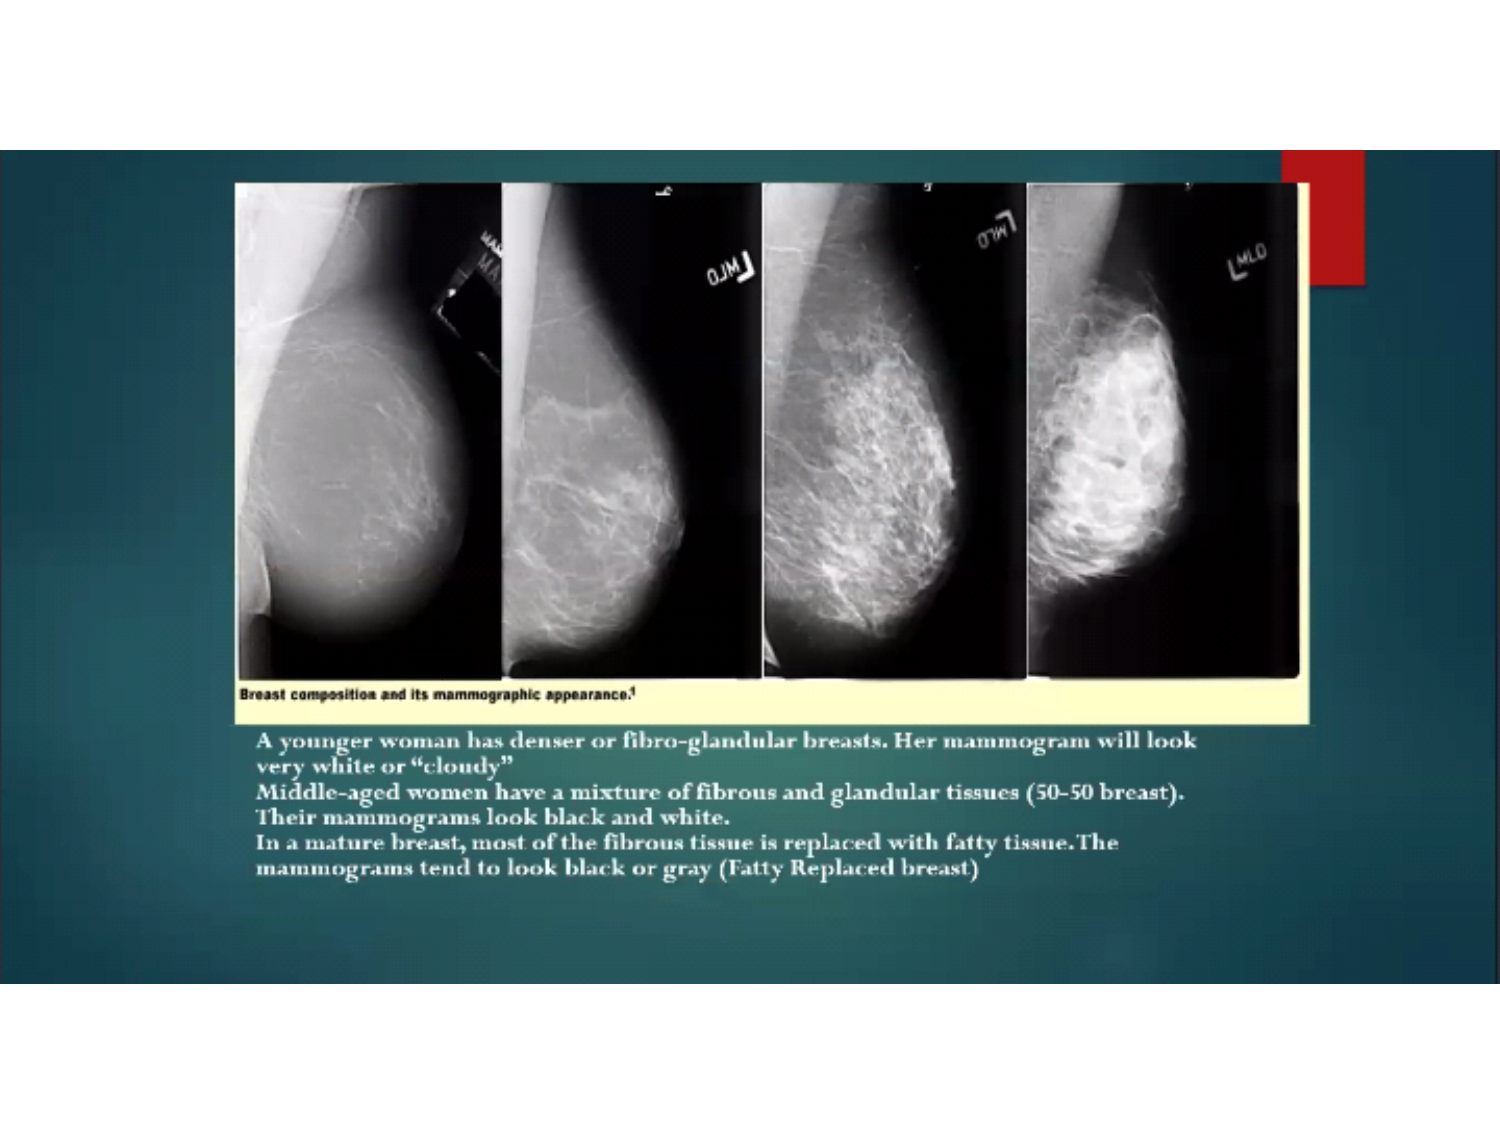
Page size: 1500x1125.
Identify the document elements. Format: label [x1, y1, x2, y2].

picture [0, 149, 1500, 984]
